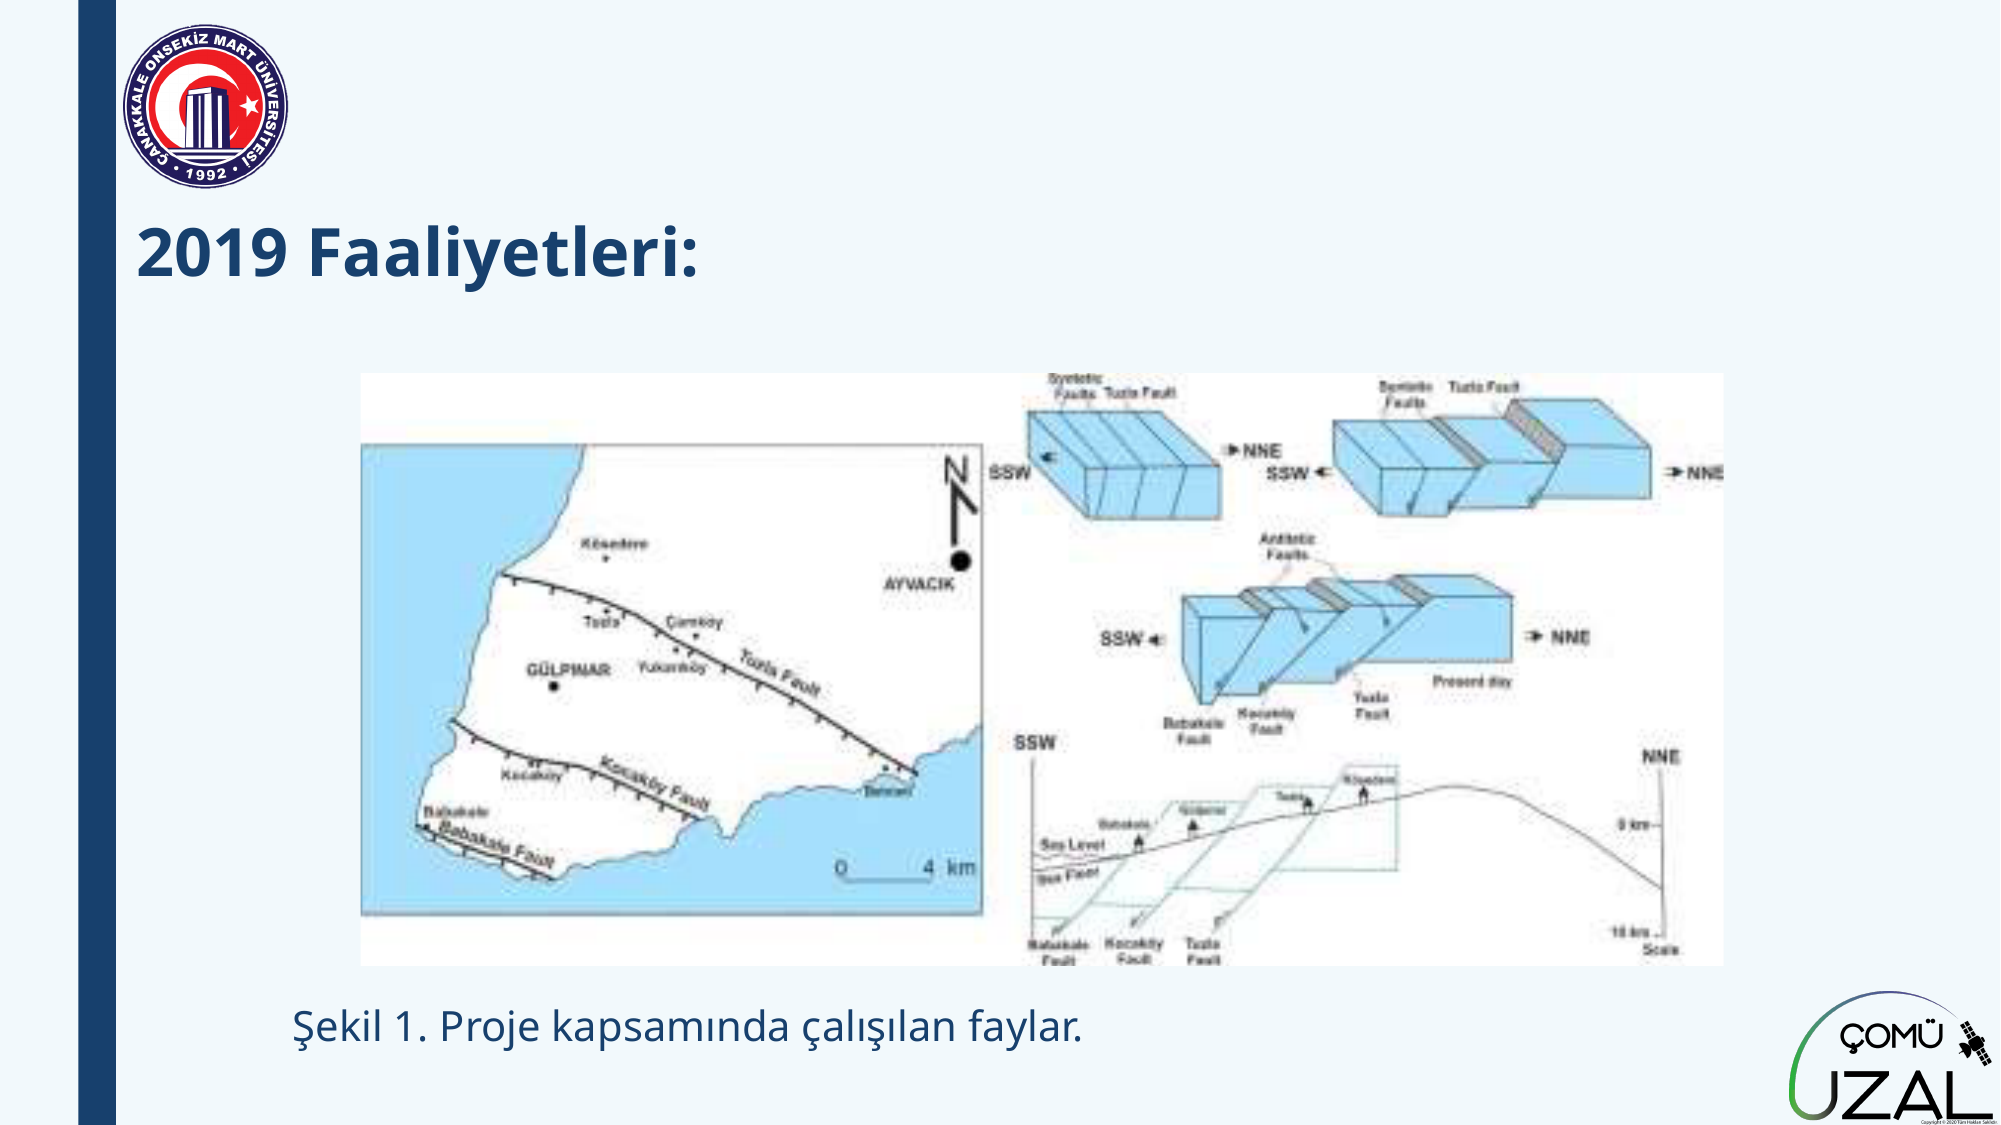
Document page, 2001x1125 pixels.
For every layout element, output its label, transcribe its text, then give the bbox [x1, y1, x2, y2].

picture [120, 19, 304, 212]
text_box Şekil 1. Proje kapsamında çalışılan faylar. [278, 992, 1787, 1058]
title 2019 Faaliyetleri: [121, 212, 1697, 456]
picture [1787, 991, 1998, 1125]
picture [360, 373, 1724, 966]
